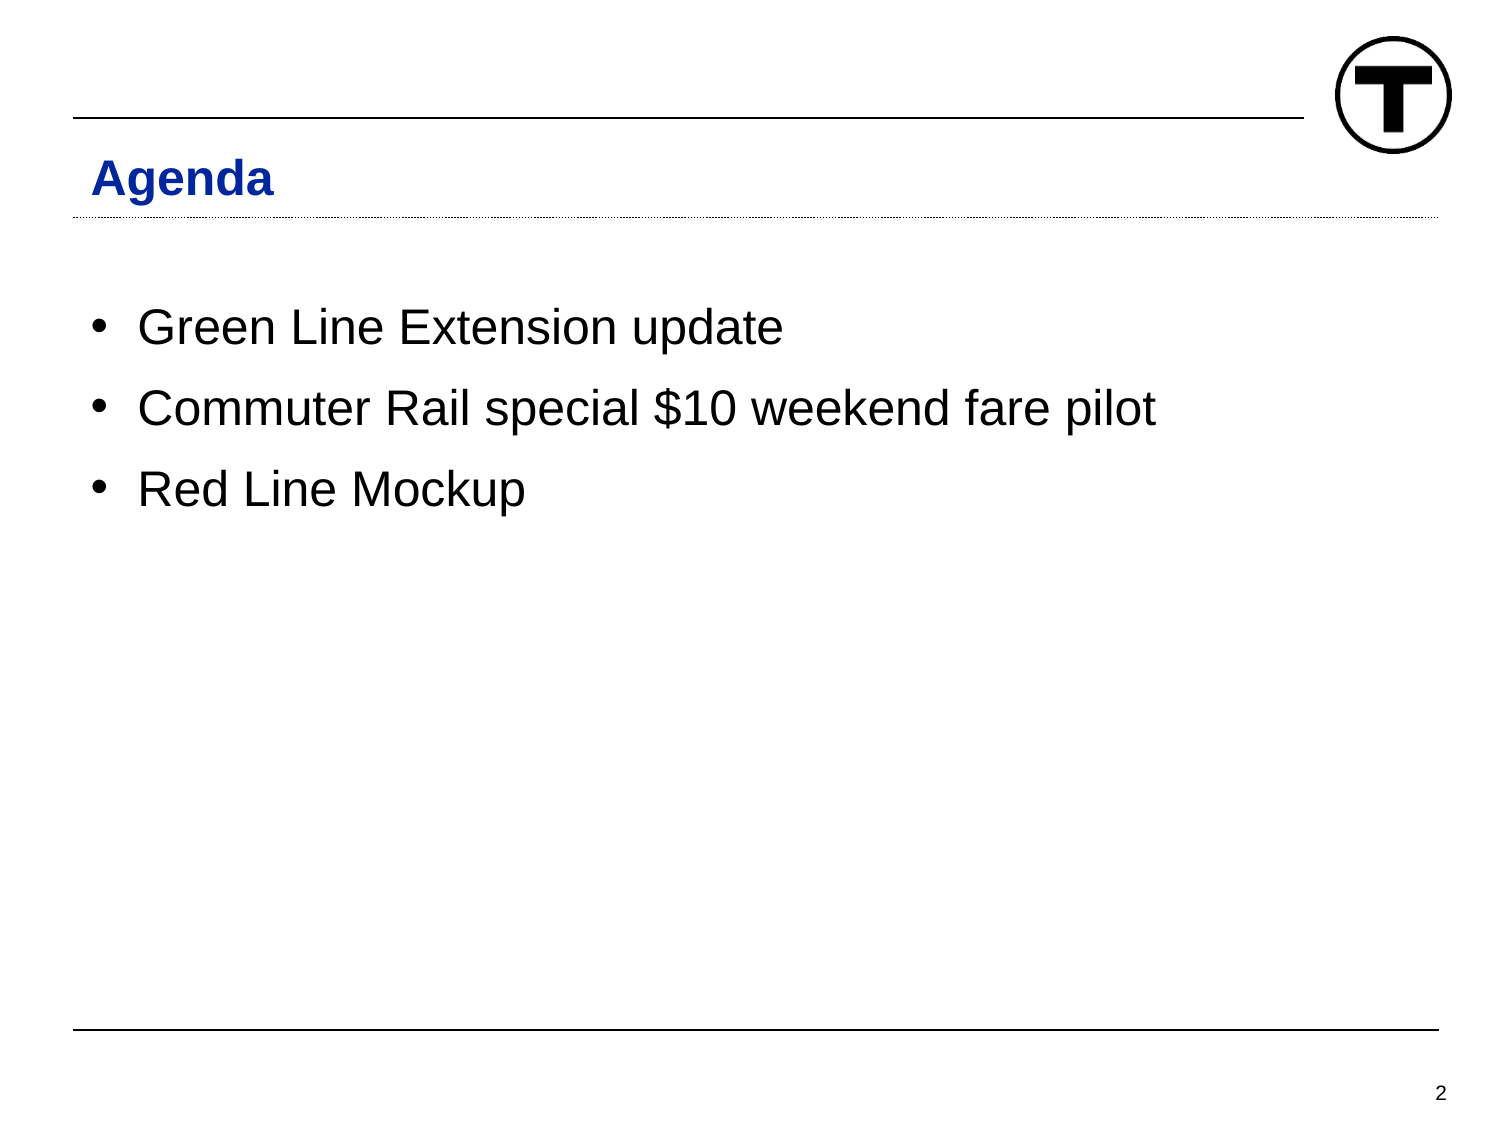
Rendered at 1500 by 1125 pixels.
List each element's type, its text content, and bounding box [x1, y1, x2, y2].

title Agenda [75, 136, 1348, 213]
picture [1335, 36, 1452, 154]
list Green Line Extension update Commuter Rail special $10 weekend fare pilot Red Line Mockup [75, 287, 1446, 1016]
